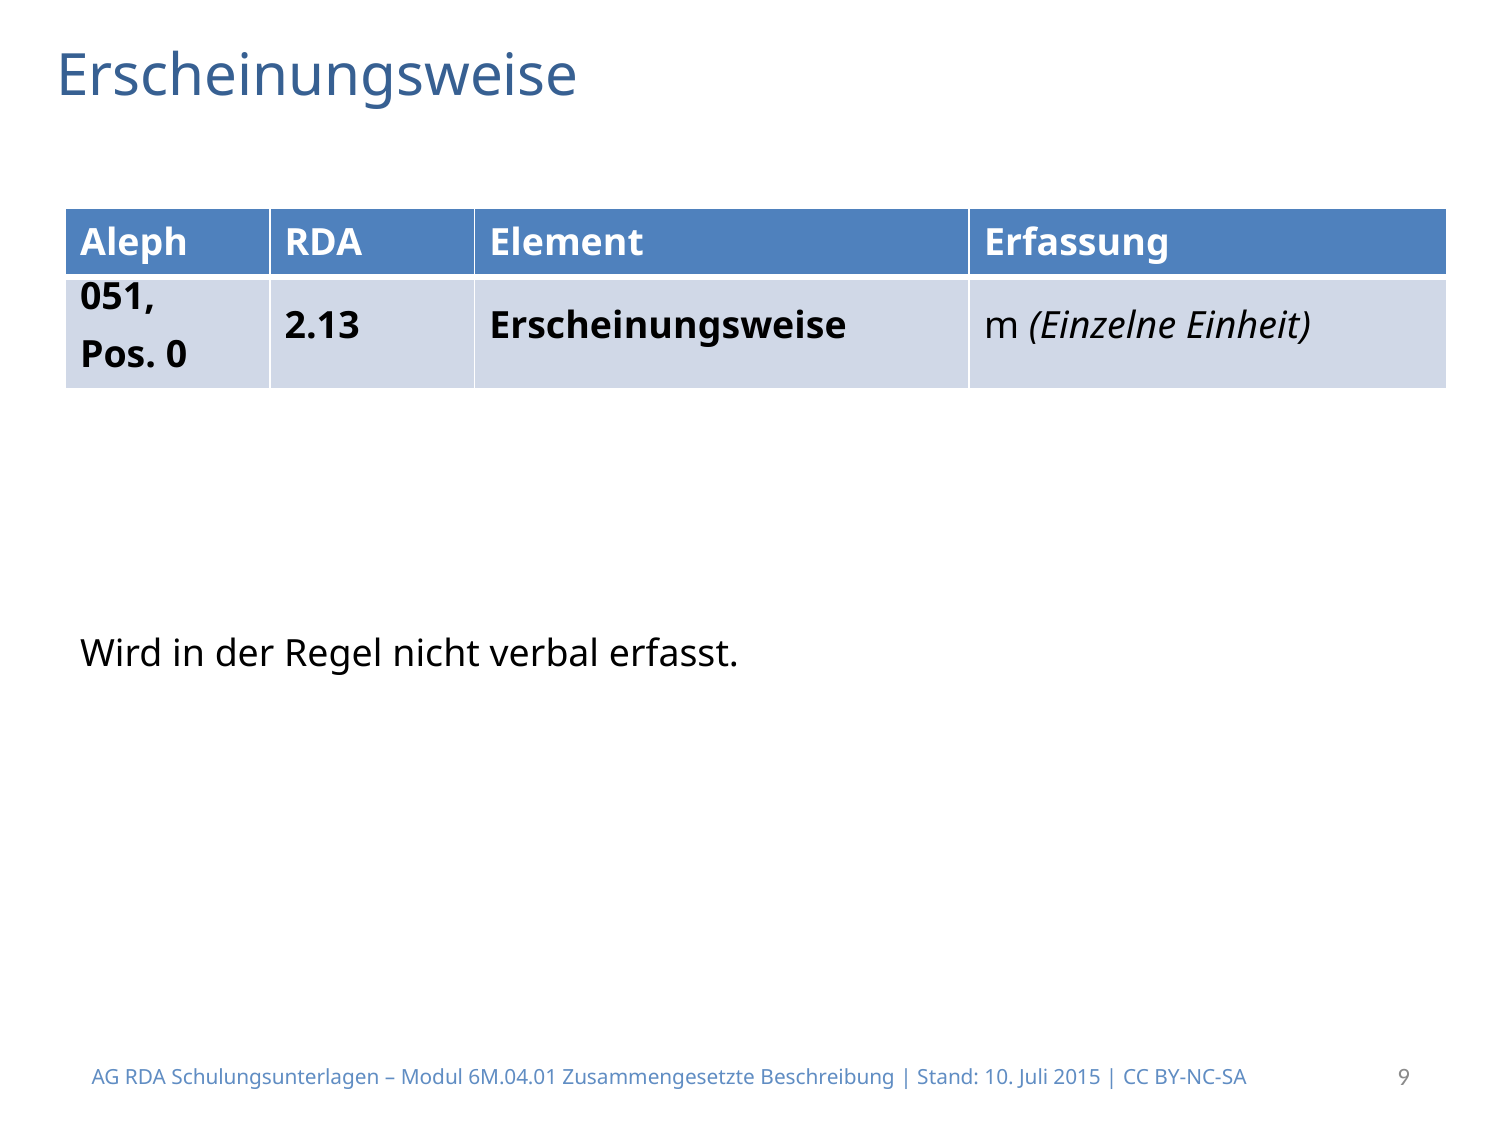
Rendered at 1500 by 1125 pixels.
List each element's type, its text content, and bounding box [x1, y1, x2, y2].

table_header RDA [271, 209, 474, 274]
footer AG RDA Schulungsunterlagen – Modul 6M.04.01 Zusammengesetzte Beschreibung | Stand: 10. Juli 2015 | CC BY-NC-SA [76, 1045, 1329, 1106]
table_header Element [475, 209, 968, 274]
table_cell m (Einzelne Einheit) [970, 280, 1446, 388]
slide_number 9 [1329, 1045, 1425, 1106]
table_cell 051, Pos. 0 [66, 280, 269, 388]
table_header Aleph [66, 209, 269, 274]
title Erscheinungsweise [41, 30, 1459, 114]
table_cell 2.13 [271, 280, 474, 388]
table_header Erfassung [970, 209, 1446, 274]
text_box Wird in der Regel nicht verbal erfasst. [64, 609, 1483, 694]
table_cell Erscheinungsweise [475, 280, 968, 388]
